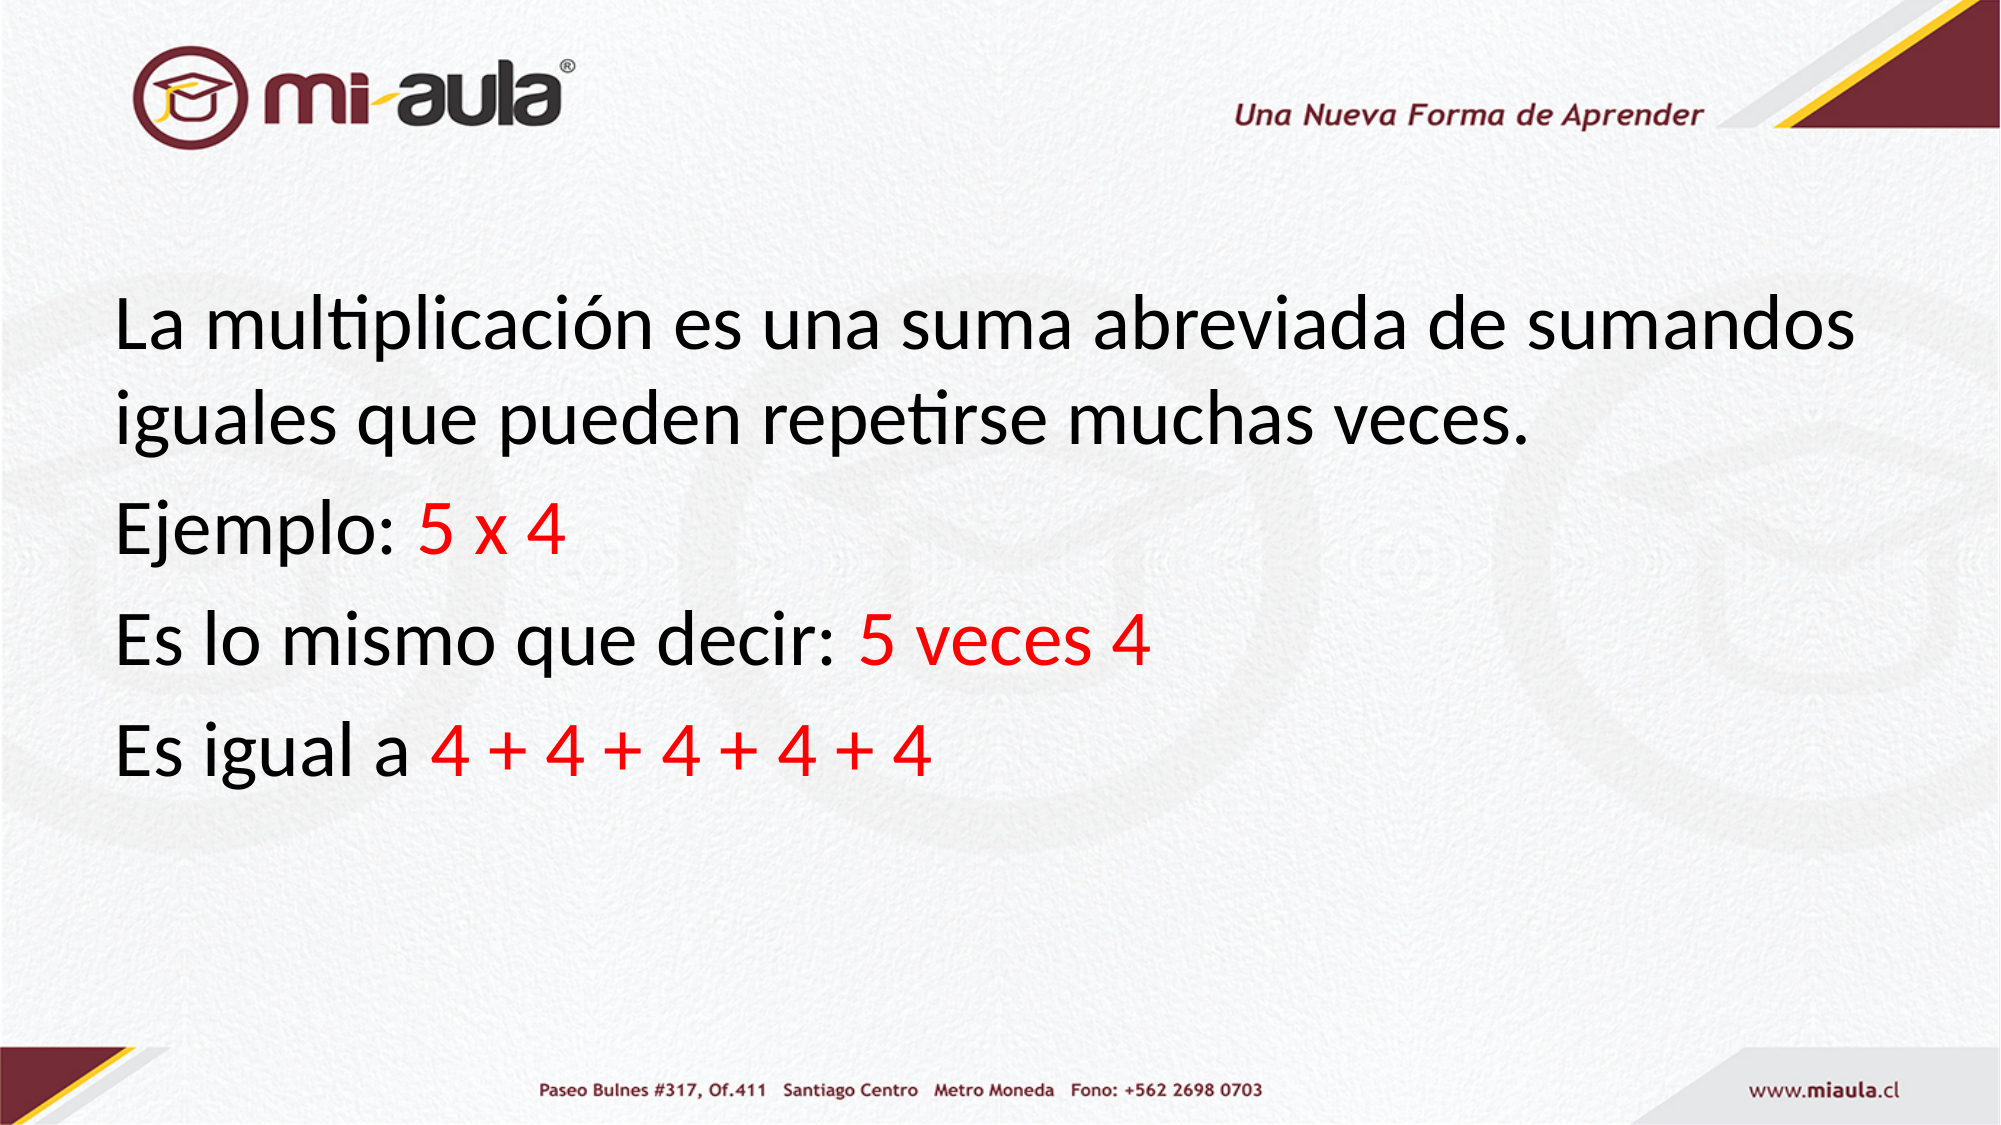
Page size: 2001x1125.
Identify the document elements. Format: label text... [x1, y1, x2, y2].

list La multiplicación es una suma abreviada de sumandos iguales que pueden repetirse muchas veces. Ejemplo: 5 x 4 Es lo mismo que decir: 5 veces 4 Es igual a 4 + 4 + 4 + 4 + 4 [99, 262, 1900, 1005]
picture [0, 0, 2001, 1125]
